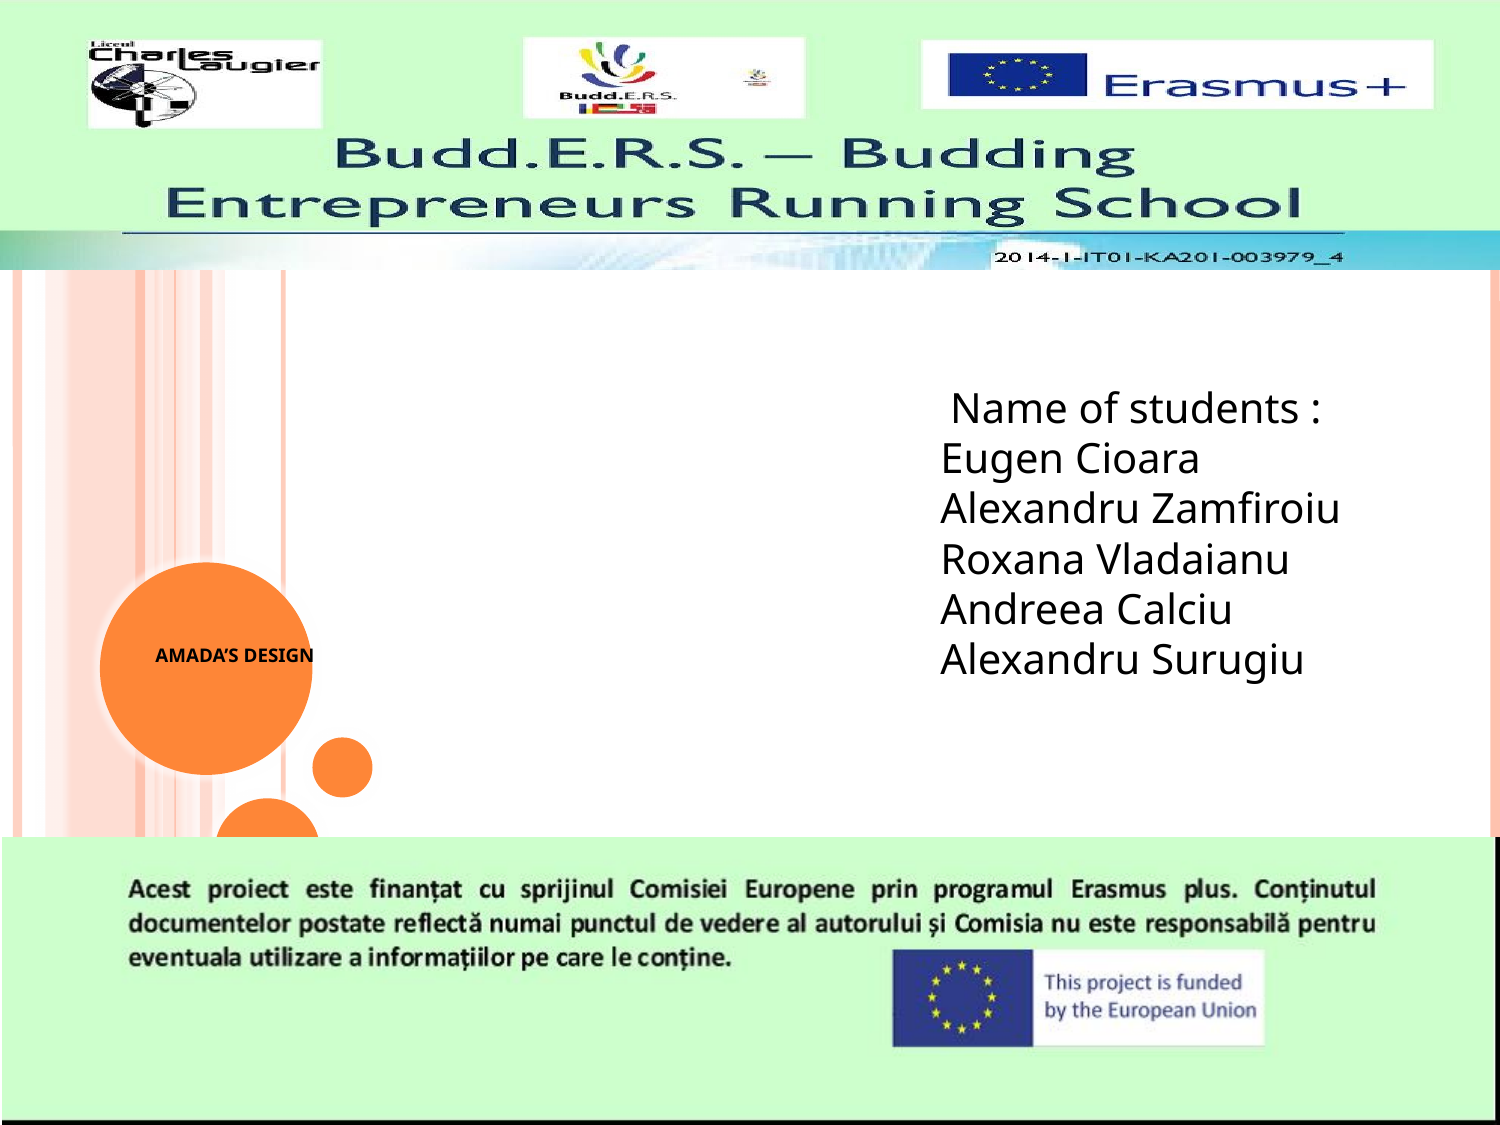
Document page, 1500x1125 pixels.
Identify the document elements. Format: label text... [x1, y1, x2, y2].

picture [1, 837, 1500, 1125]
title Amada’s Design [140, 632, 727, 809]
picture [0, 0, 1500, 270]
text_box Name of students : Eugen Cioara Alexandru Zamfiroiu Roxana Vladaianu Andreea Calciu Alexandru Surugiu [925, 374, 1454, 780]
